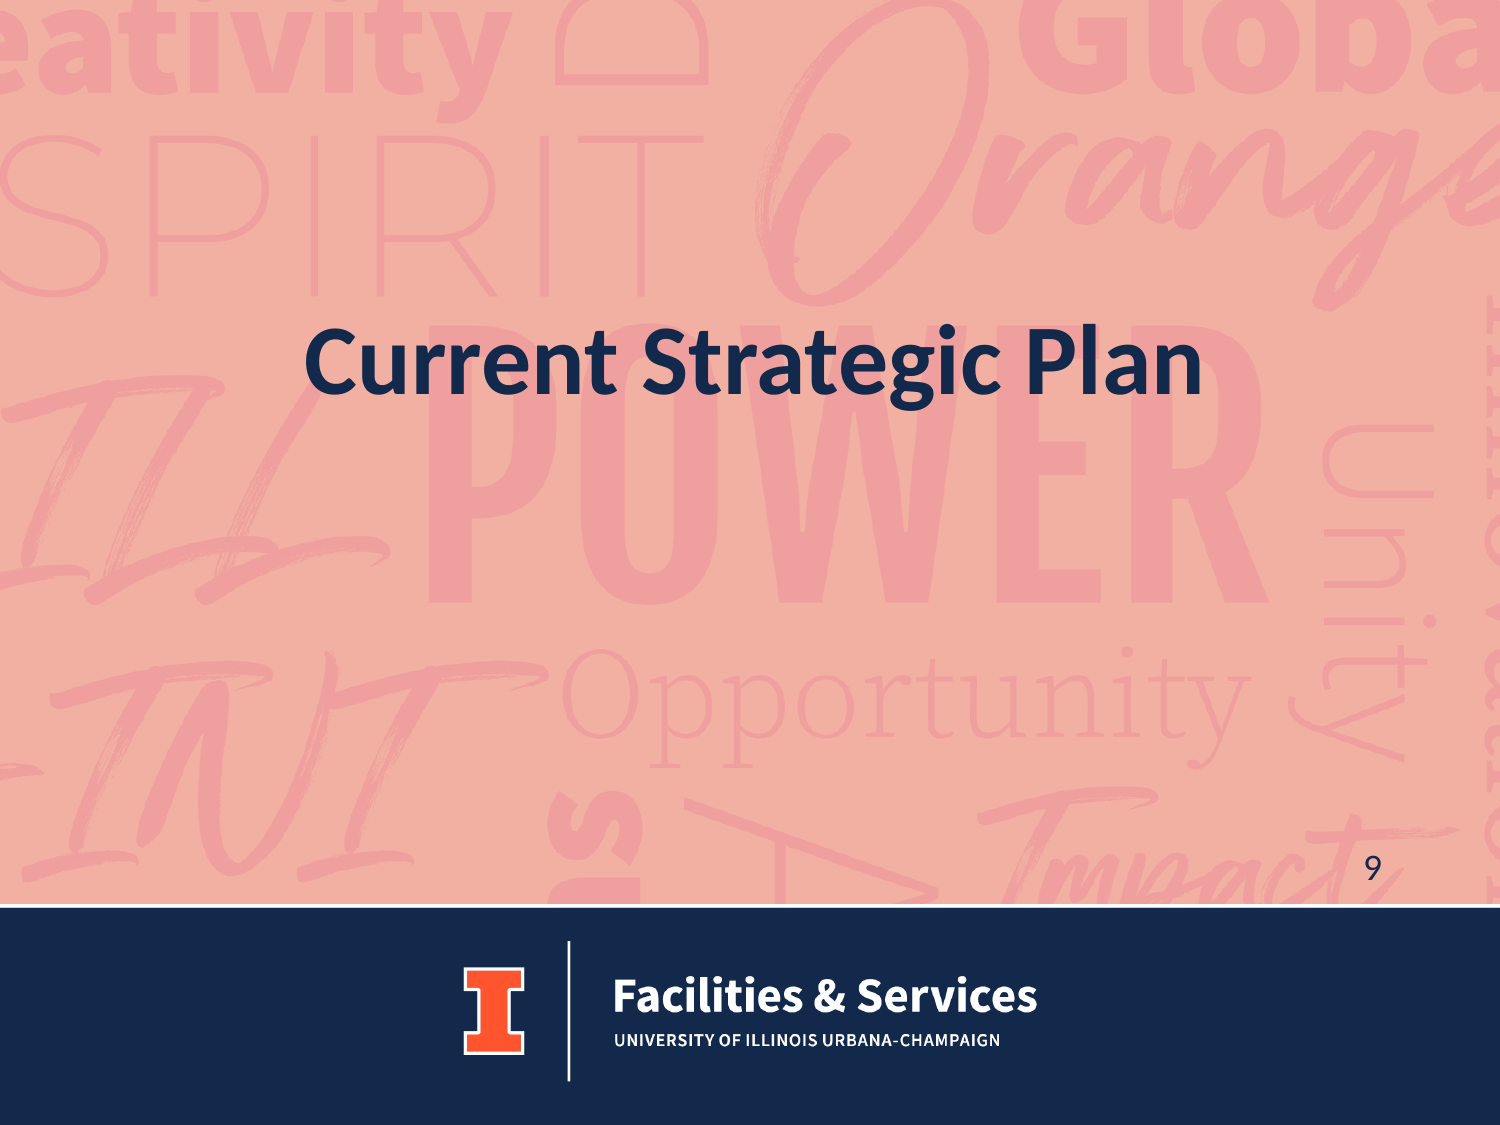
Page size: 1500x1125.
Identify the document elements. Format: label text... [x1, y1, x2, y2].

list Current Strategic Plan [234, 300, 1277, 554]
picture [420, 908, 1080, 1125]
slide_number 9 [1059, 835, 1397, 896]
